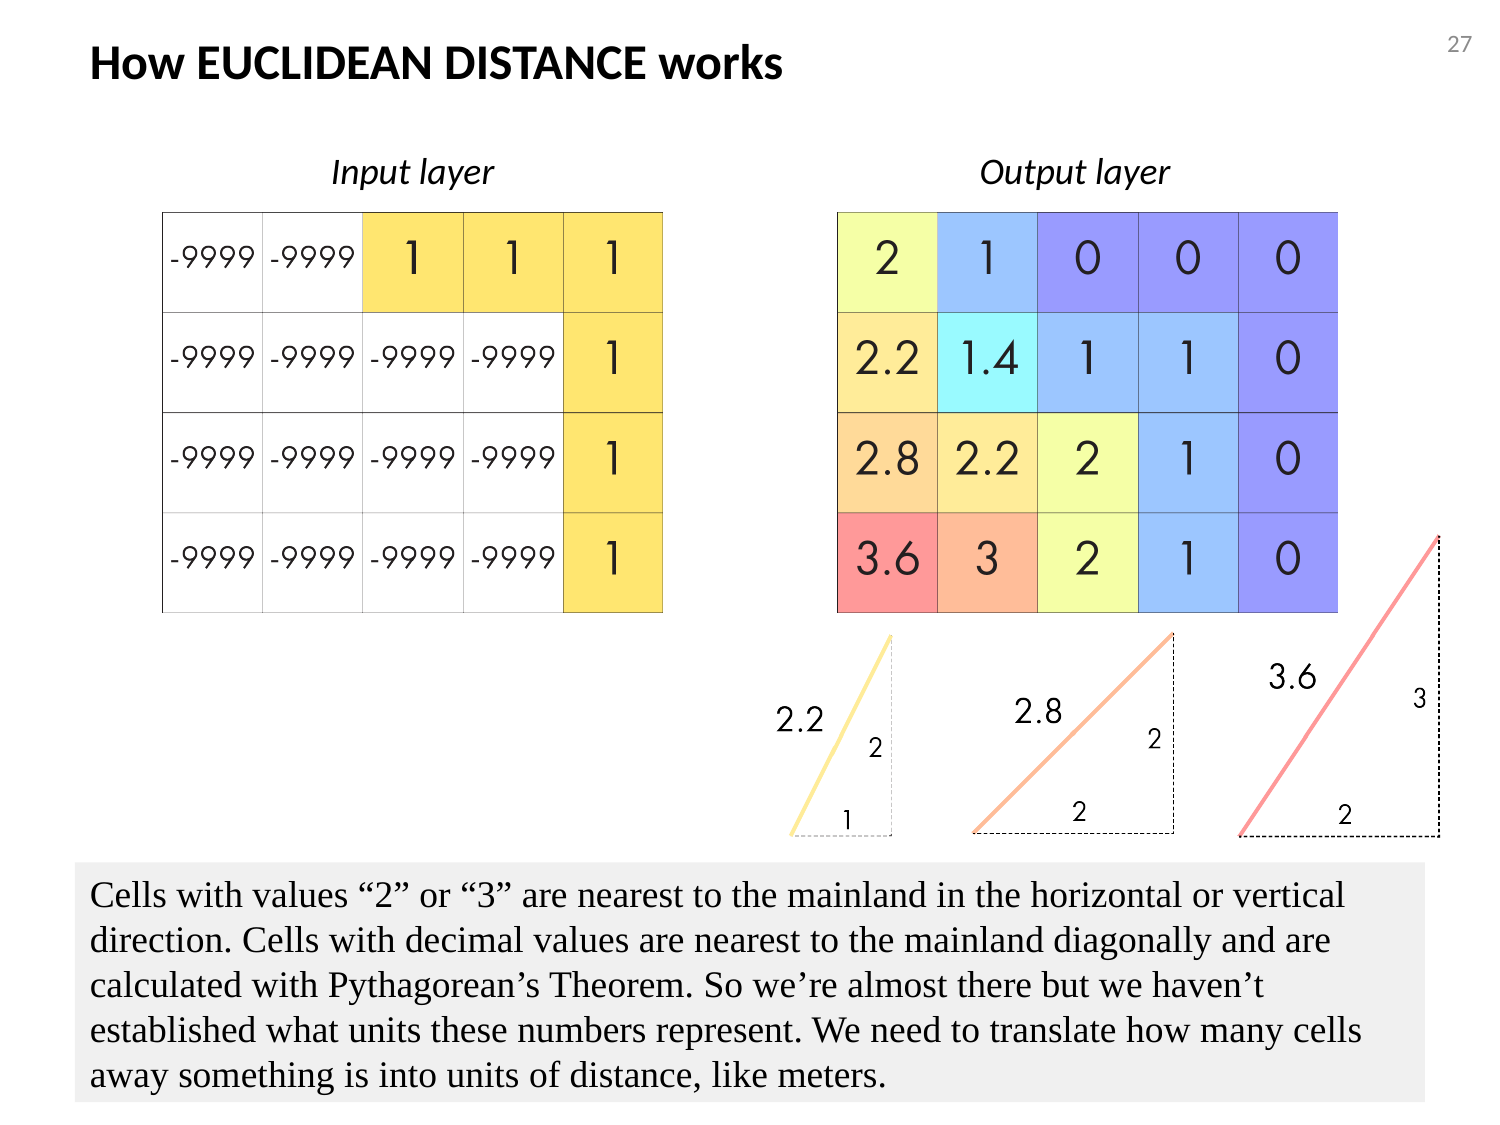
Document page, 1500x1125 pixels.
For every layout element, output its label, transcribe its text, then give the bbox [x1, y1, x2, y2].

picture [162, 212, 663, 613]
text_box Output layer [825, 139, 1325, 200]
picture [774, 634, 894, 838]
picture [971, 631, 1176, 835]
text_box Cells with values “2” or “3” are nearest to the mainland in the horizontal or vertical direction. Cells with decimal values are nearest to the mainland diagonally and are calculated with Pythagorean’s Theorem. So we’re almost there but we haven’t established what units these numbers represent. We need to translate how many cells away something is into units of distance, like meters. [74, 862, 1425, 1103]
picture [837, 212, 1442, 838]
slide_number 27 [1137, 12, 1488, 73]
text_box Input layer [162, 139, 663, 200]
text_box How EUCLIDEAN DISTANCE works [75, 22, 800, 98]
